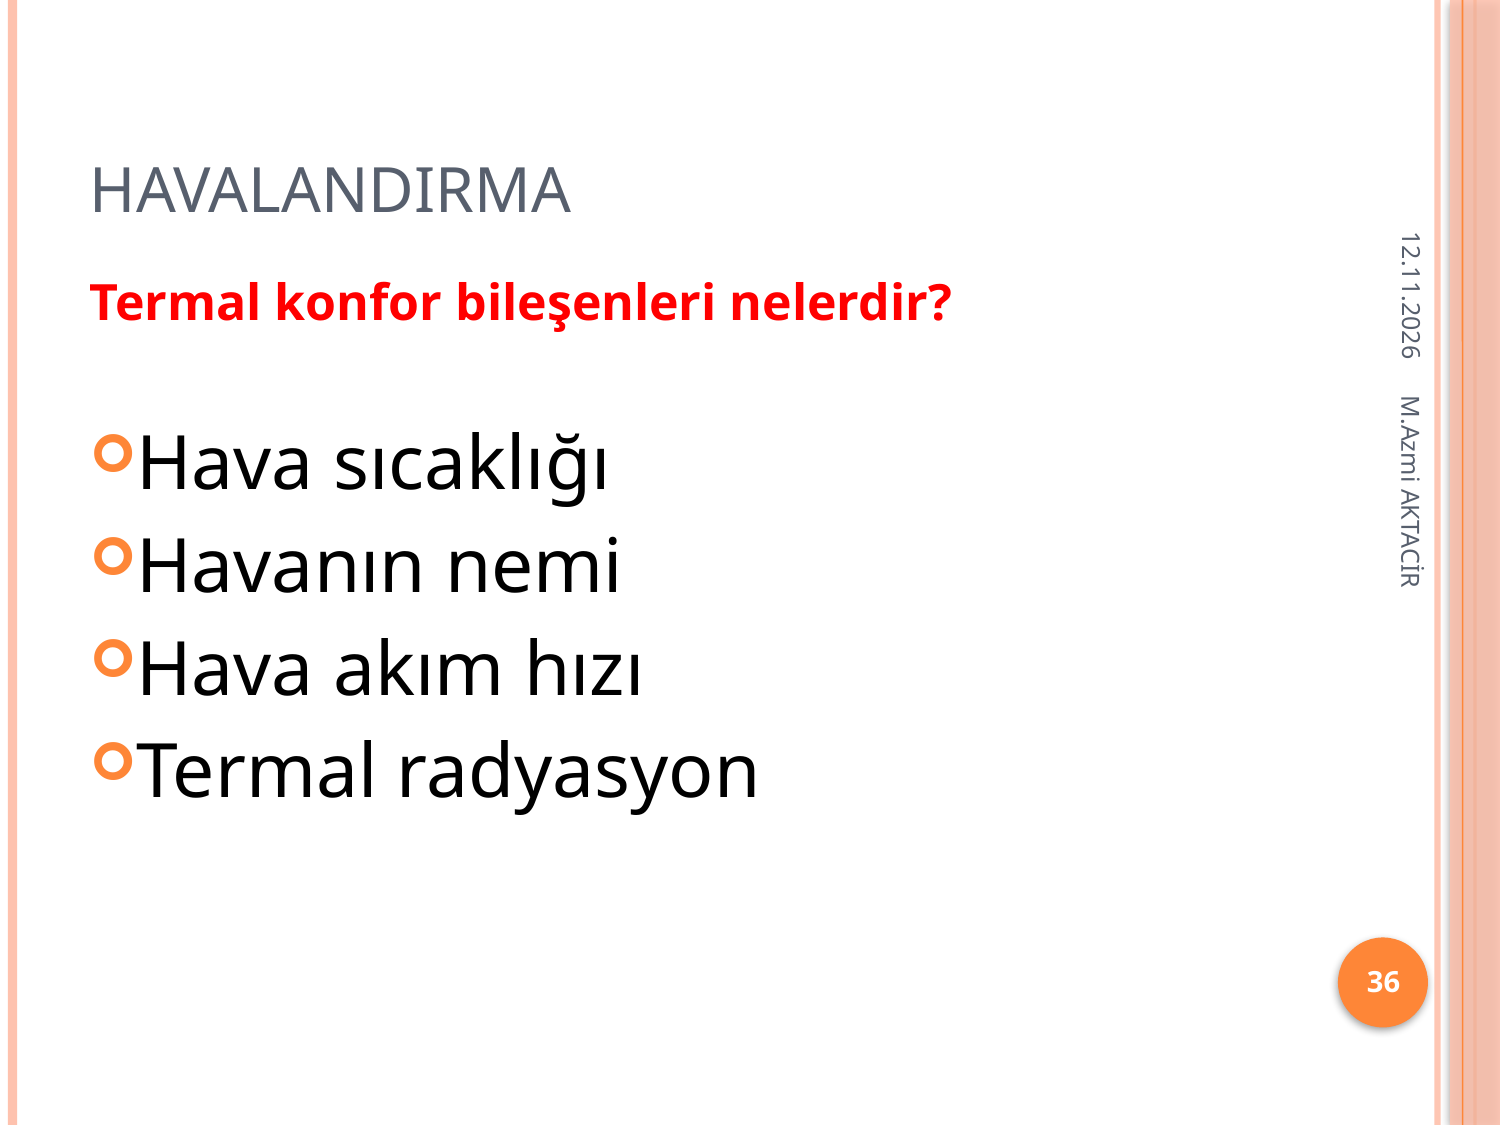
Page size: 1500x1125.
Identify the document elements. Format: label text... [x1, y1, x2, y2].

footer M.Azmi AKTACİR [1379, 380, 1440, 906]
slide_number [1378, 43, 1442, 374]
slide_number 36 [1333, 940, 1434, 1027]
list Termal konfor bileşenleri nelerdir? Hava sıcaklığı Havanın nemi Hava akım hızı Termal radyasyon [75, 262, 1300, 1062]
title HAVALANDIRMA [75, 45, 1300, 233]
